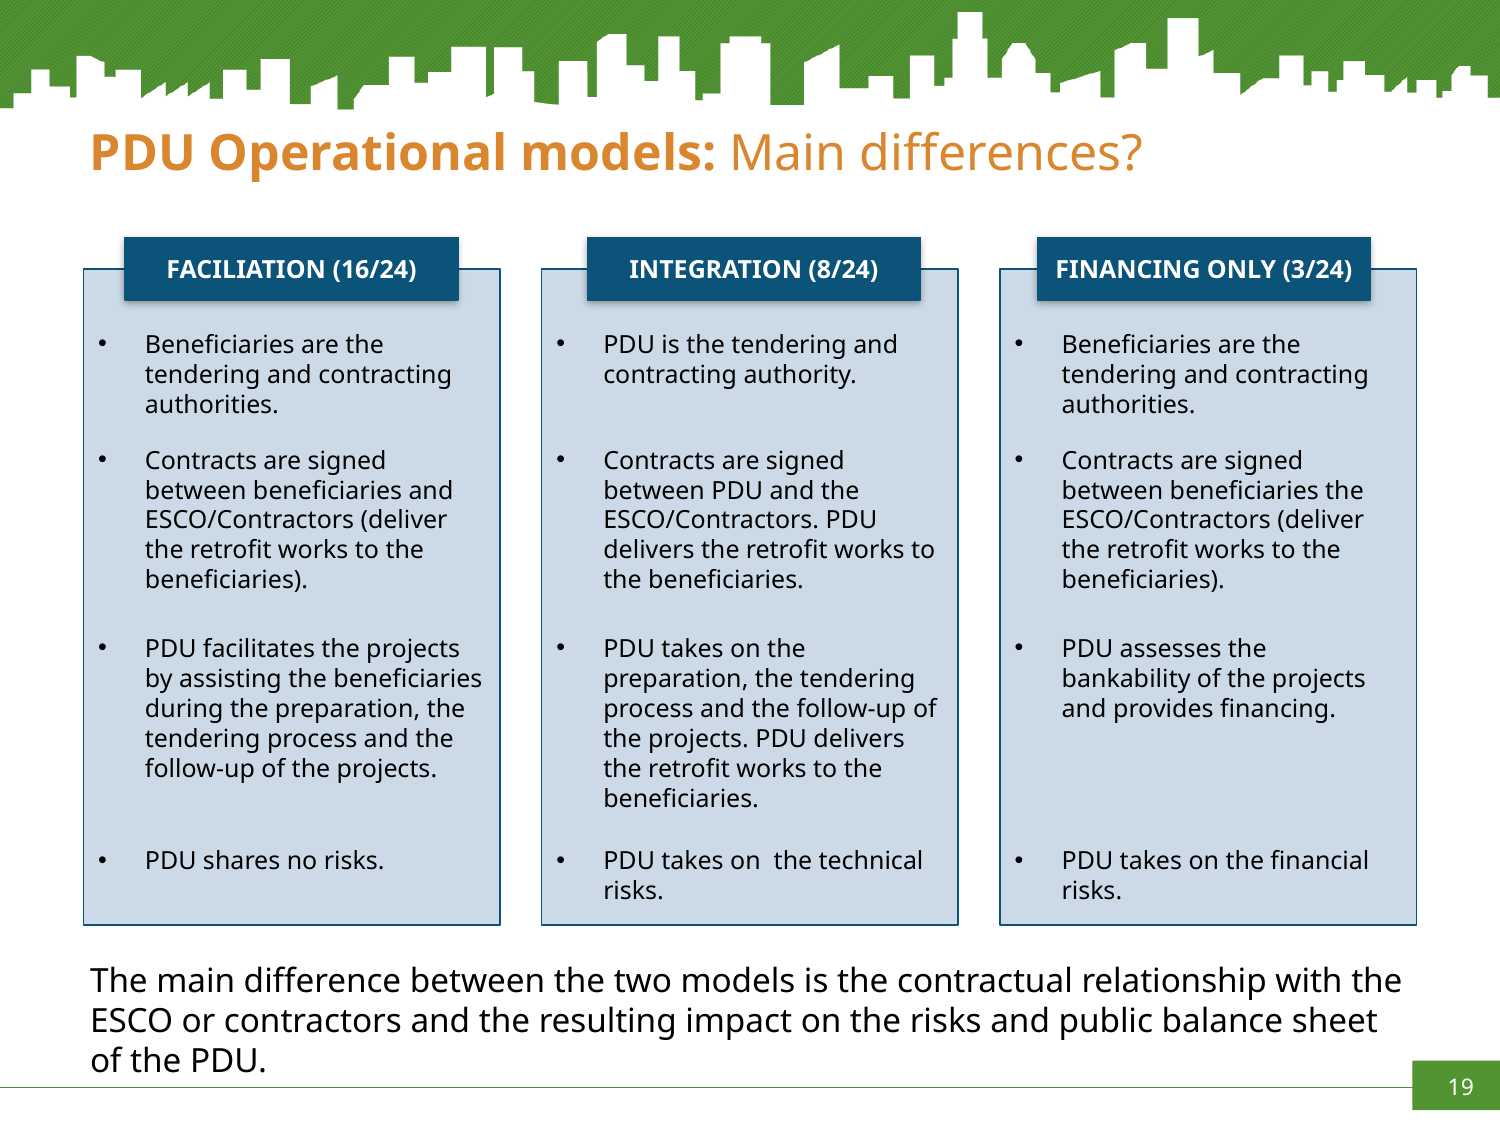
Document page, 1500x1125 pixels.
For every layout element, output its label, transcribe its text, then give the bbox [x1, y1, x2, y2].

text_box [998, 267, 1419, 927]
text_box PDU facilitates the projects by assisting the beneficiaries during the preparation, the tendering process and the follow-up of the projects. [83, 624, 500, 790]
text_box PDU takes on the financial risks. [999, 837, 1417, 913]
text_box PDU Operational models: Main differences? [74, 112, 1425, 225]
text_box PDU assesses the bankability of the projects and provides financing. [999, 624, 1417, 730]
text_box Contracts are signed between beneficiaries the ESCO/Contractors (deliver the retrofit works to the beneficiaries). [999, 436, 1417, 602]
text_box PDU is the tendering and contracting authority. [541, 320, 959, 396]
text_box Beneficiaries are the tendering and contracting authorities. [999, 320, 1417, 426]
text_box Contracts are signed between beneficiaries and ESCO/Contractors (deliver the retrofit works to the beneficiaries). [83, 436, 500, 602]
text_box PDU shares no risks. [83, 837, 500, 883]
text_box PDU takes on the technical risks. [541, 837, 959, 913]
text_box PDU takes on the preparation, the tendering process and the follow-up of the projects. PDU delivers the retrofit works to the beneficiaries. [541, 624, 959, 820]
text_box [539, 267, 960, 927]
text_box The main difference between the two models is the contractual relationship with the ESCO or contractors and the resulting impact on the risks and public balance sheet of the PDU. [74, 962, 1425, 1075]
text_box [81, 267, 502, 927]
text_box Contracts are signed between PDU and the ESCO/Contractors. PDU delivers the retrofit works to the beneficiaries. [541, 436, 959, 602]
text_box FINANCING ONLY (3/24) [1037, 237, 1371, 301]
text_box INTEGRATION (8/24) [587, 237, 921, 301]
text_box FACILIATION (16/24) [124, 237, 459, 301]
picture [0, 12, 1500, 129]
text_box Beneficiaries are the tendering and contracting authorities. [83, 320, 500, 426]
